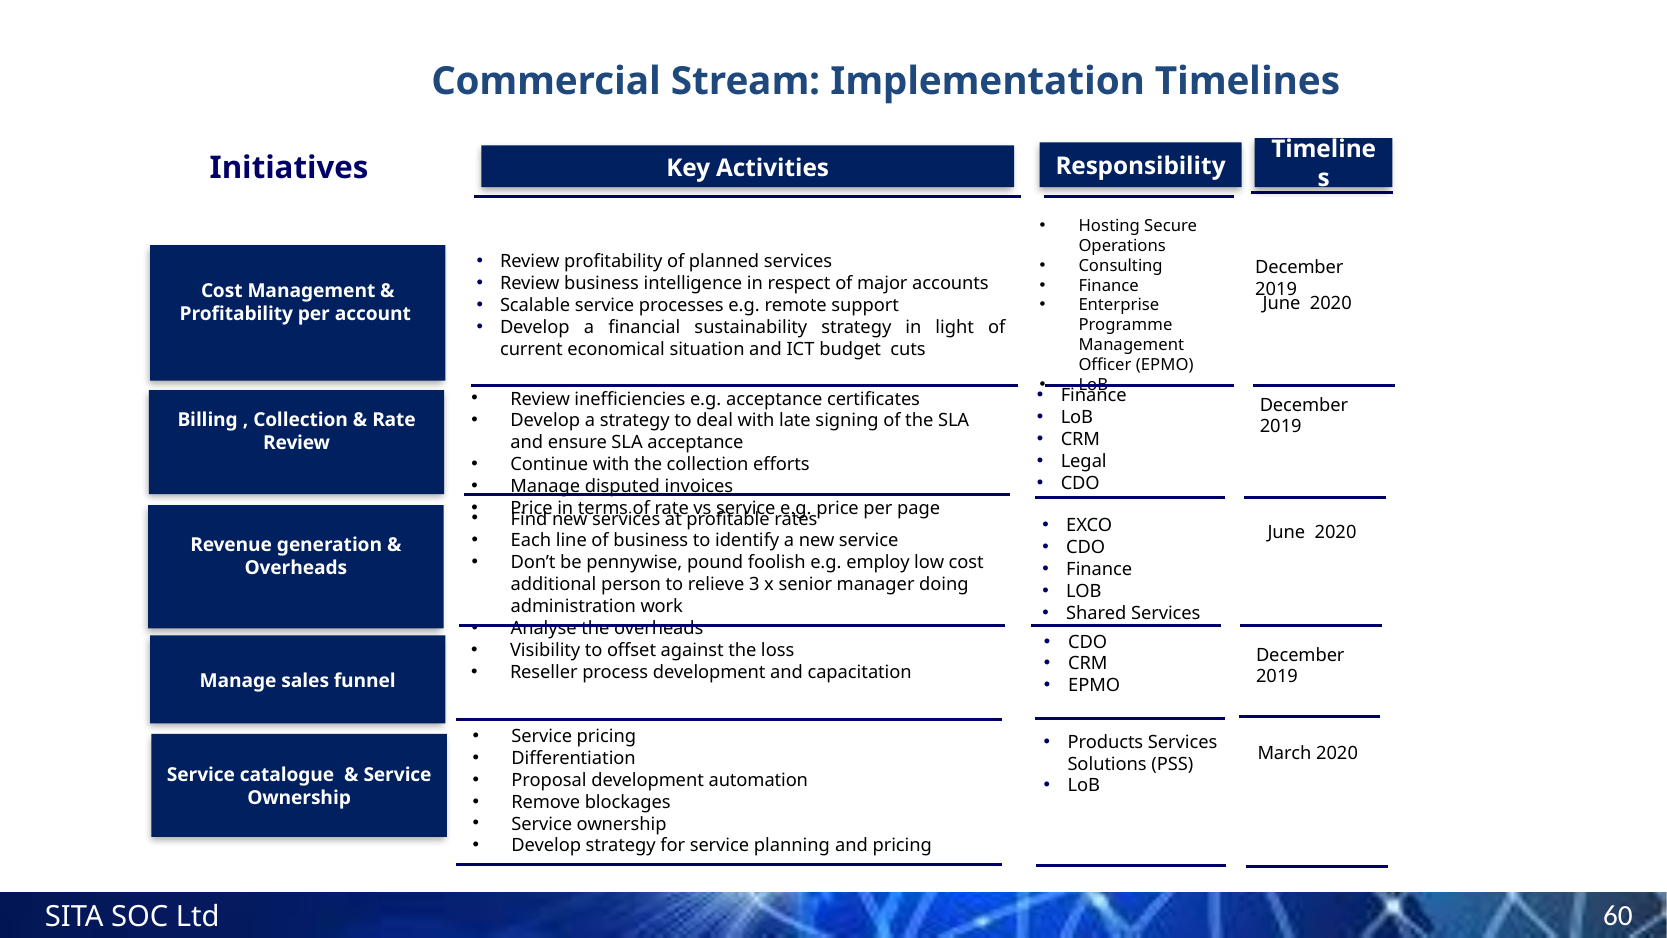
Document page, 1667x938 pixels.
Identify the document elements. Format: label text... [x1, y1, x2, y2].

picture [0, 892, 1667, 938]
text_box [148, 137, 1407, 867]
title Commercial Stream: Implementation Timelines [416, 40, 1613, 213]
